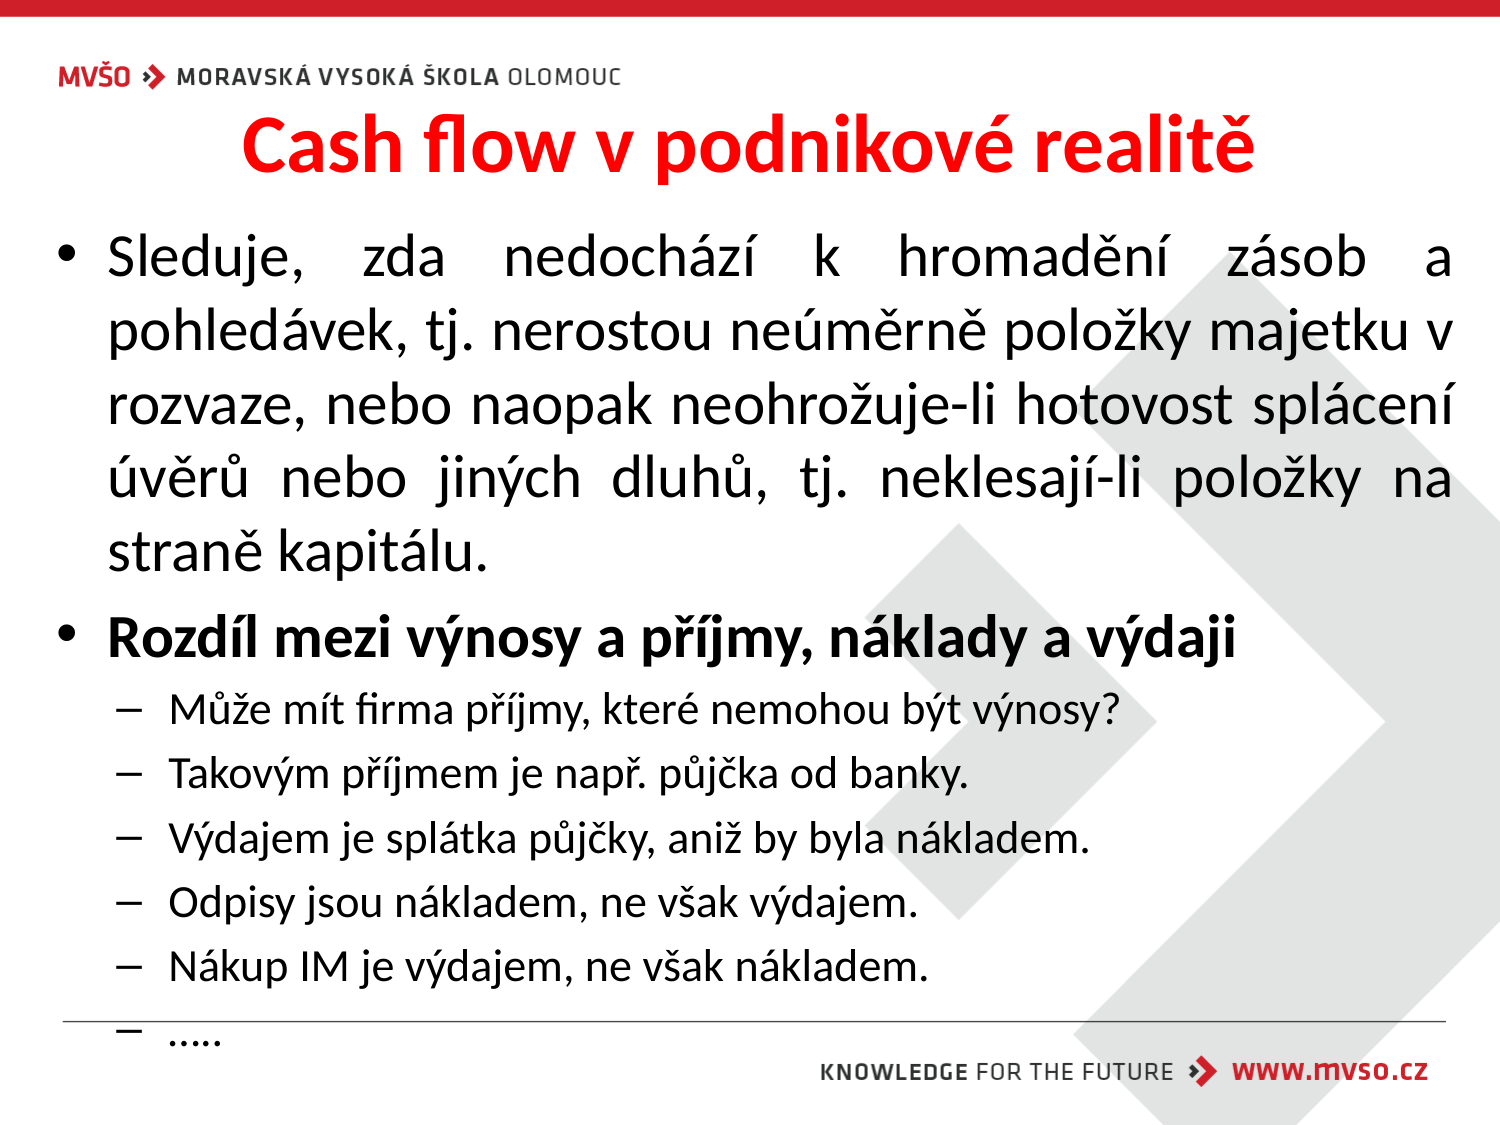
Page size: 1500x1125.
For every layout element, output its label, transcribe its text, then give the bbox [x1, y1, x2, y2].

title Cash flow v podnikové realitě [75, 45, 1425, 208]
picture [0, 0, 1500, 1125]
list Sleduje, zda nedochází k hromadění zásob a pohledávek, tj. nerostou neúměrně položky majetku v rozvaze, nebo naopak neohrožuje-li hotovost splácení úvěrů nebo jiných dluhů, tj. neklesají-li položky na straně kapitálu. Rozdíl mezi výnosy a příjmy, náklady a výdaji Může mít firma příjmy, které nemohou být výnosy? Takovým příjmem je např. půjčka od banky. Výdajem je splátka půjčky, aniž by byla nákladem. Odpisy jsou nákladem, ne však výdajem. Nákup IM je výdajem, ne však nákladem. ….. [41, 208, 1471, 1071]
